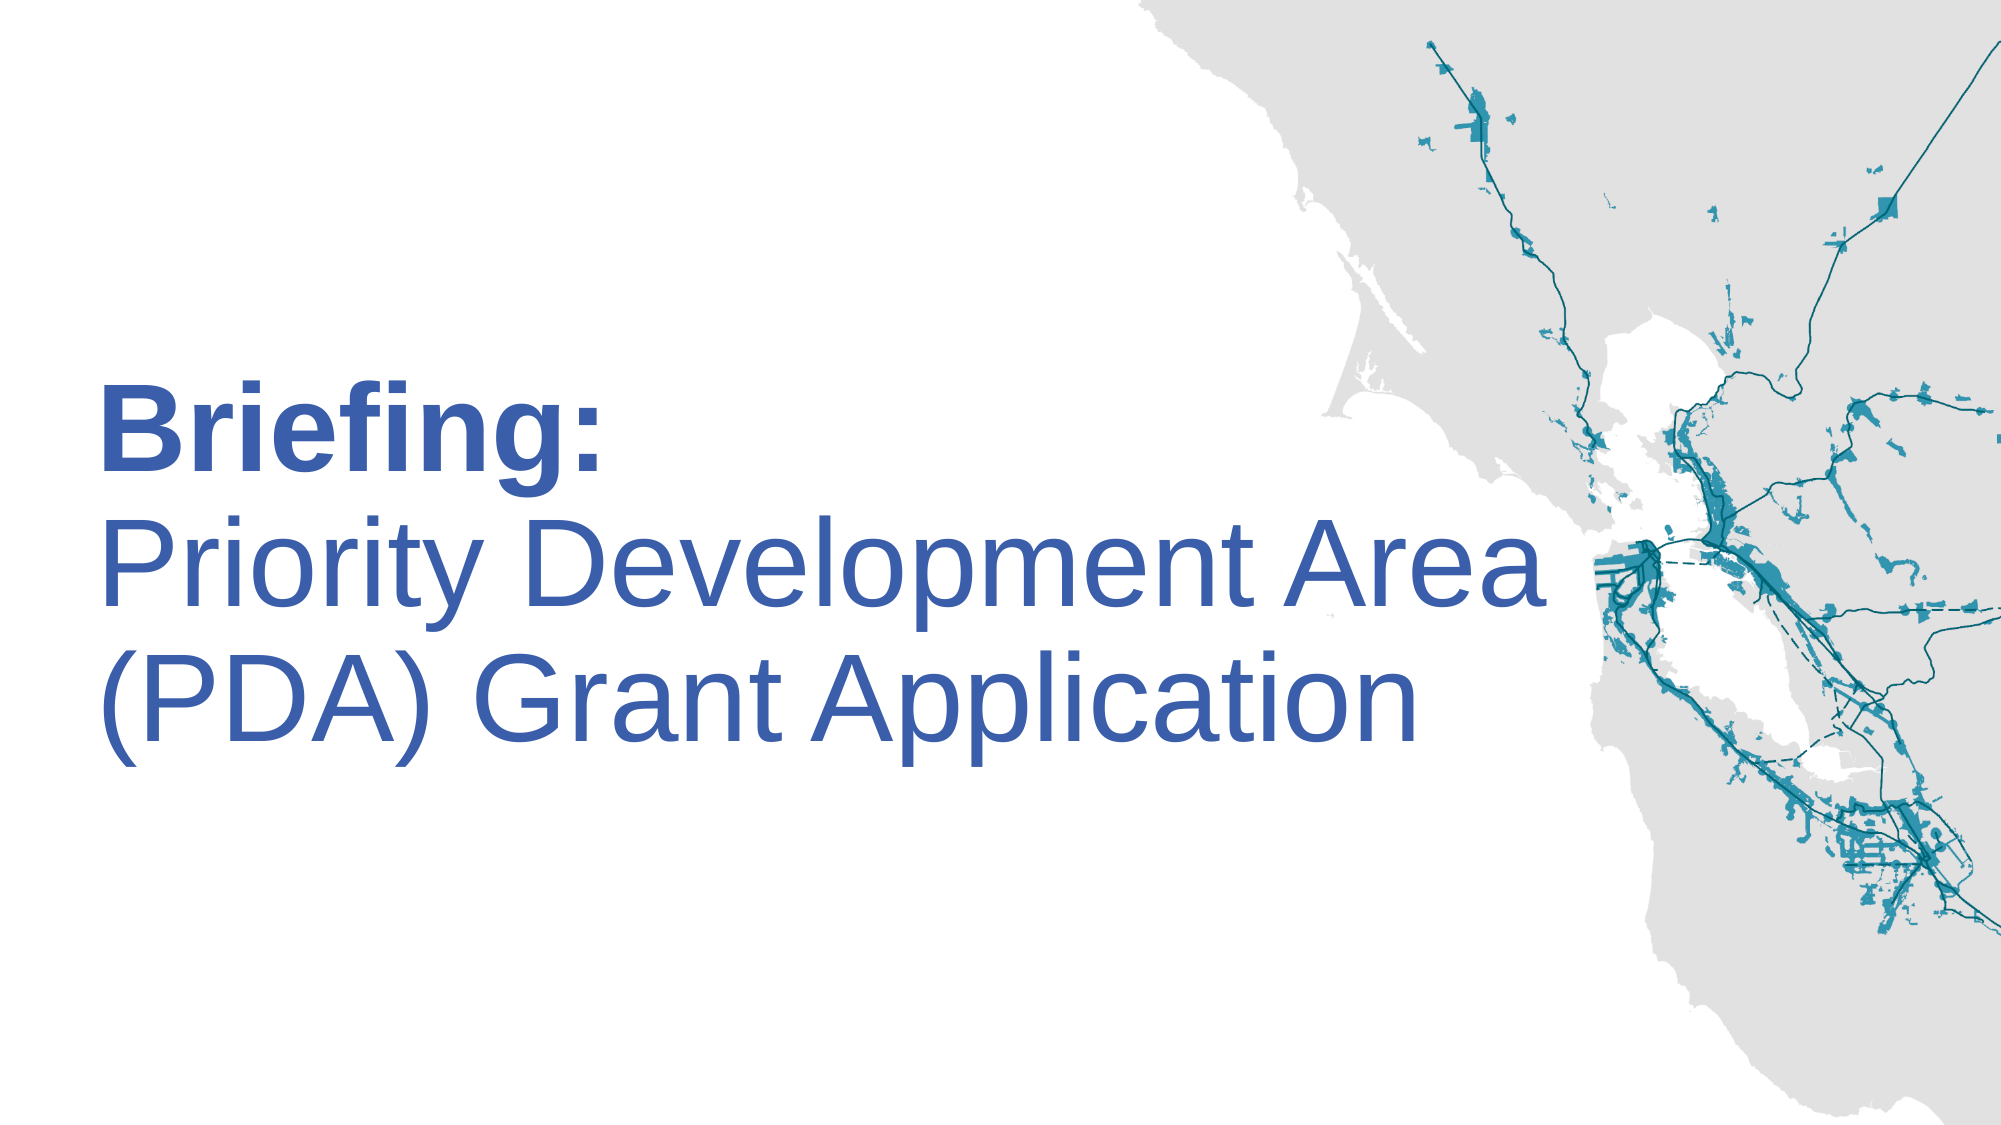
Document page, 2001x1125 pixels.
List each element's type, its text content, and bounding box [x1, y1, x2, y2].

picture [999, 0, 2001, 1125]
title Briefing: Priority Development Area (PDA) Grant Application [80, 251, 999, 777]
text_box [242, 610, 999, 740]
